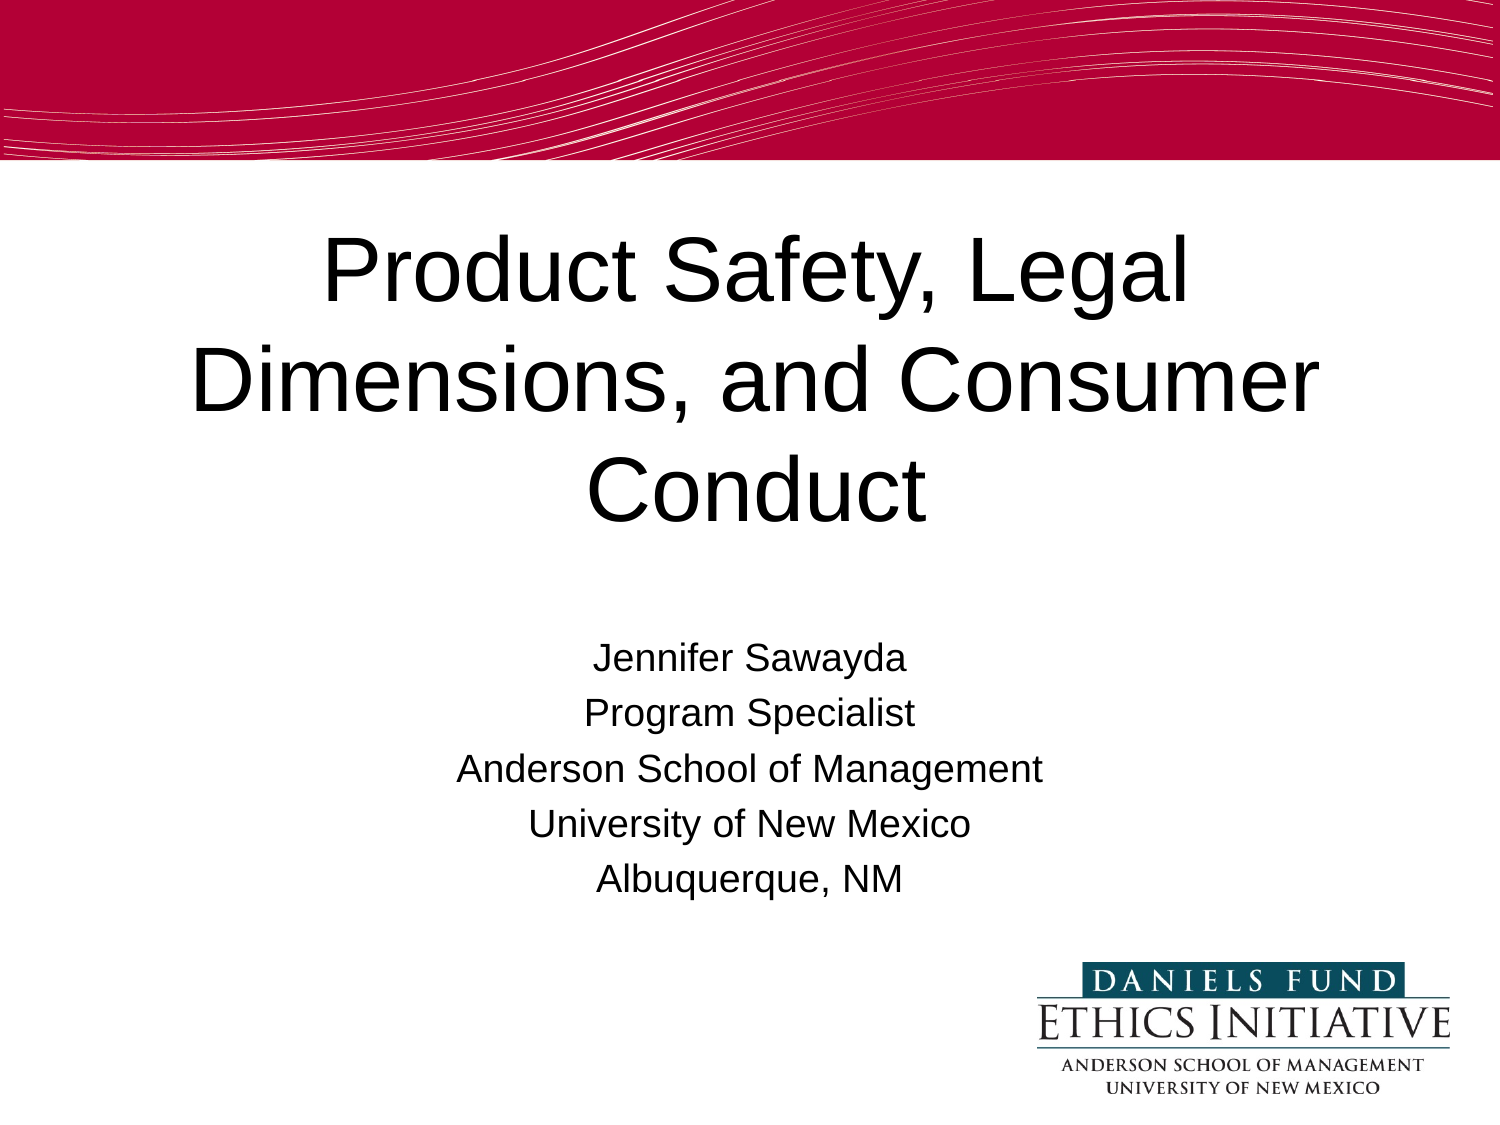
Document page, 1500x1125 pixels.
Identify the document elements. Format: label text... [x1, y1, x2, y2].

text_box Jennifer Sawayda Program Specialist Anderson School of Management University of New Mexico Albuquerque, NM [224, 624, 1275, 913]
picture [1037, 962, 1450, 1094]
title Product Safety, Legal Dimensions, and Consumer Conduct [99, 249, 1413, 500]
picture [0, 0, 1500, 162]
